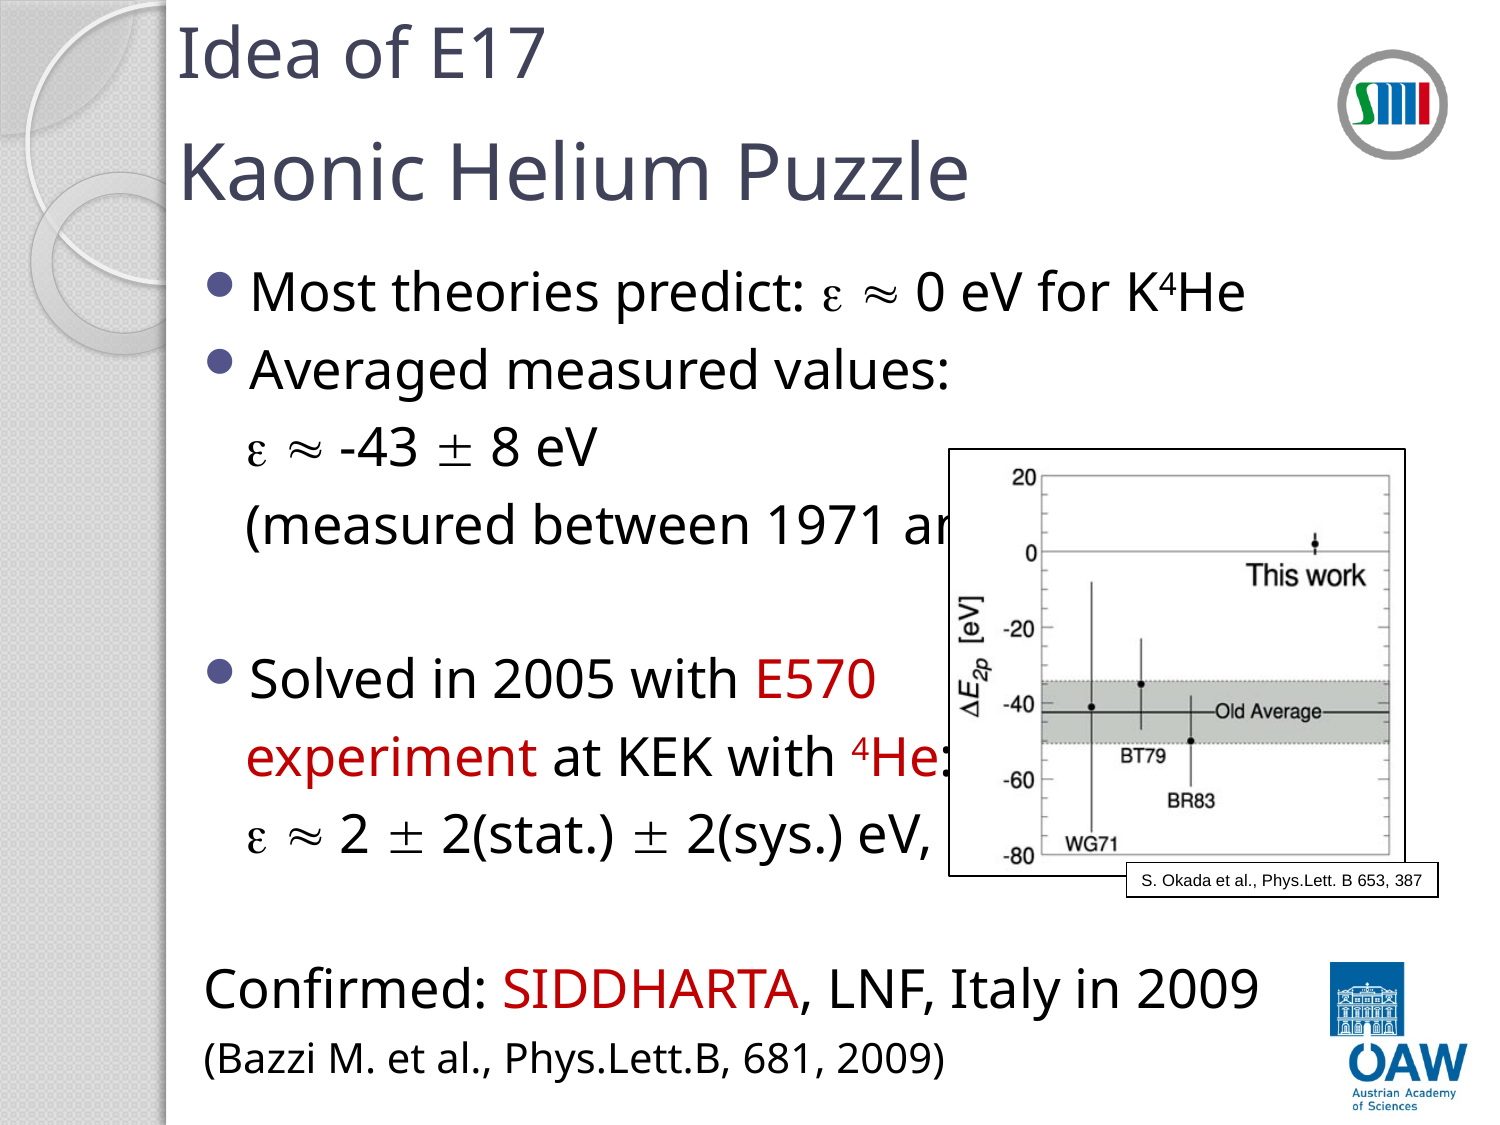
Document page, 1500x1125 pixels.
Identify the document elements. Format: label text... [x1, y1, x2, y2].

picture [1329, 962, 1500, 1125]
list Most theories predict:   0 eV for K4He Averaged measured values:   -43  8 eV  55  34 eV (measured between 1971 and 1983) Solved in 2005 with E570 experiment at KEK with 4He:   2  2(stat.)  2(sys.) eV, Confirmed: SIDDHARTA, LNF, Italy in 2009 (Bazzi M. et al., Phys.Lett.B, 681, 2009) [174, 249, 1406, 1076]
picture [949, 449, 1405, 876]
picture [1337, 49, 1448, 161]
title Idea of E17 [162, 0, 775, 75]
text_box Kaonic Helium Puzzle [162, 75, 1393, 263]
text_box S. Okada et al., Phys.Lett. B 653, 387 [1126, 862, 1438, 898]
